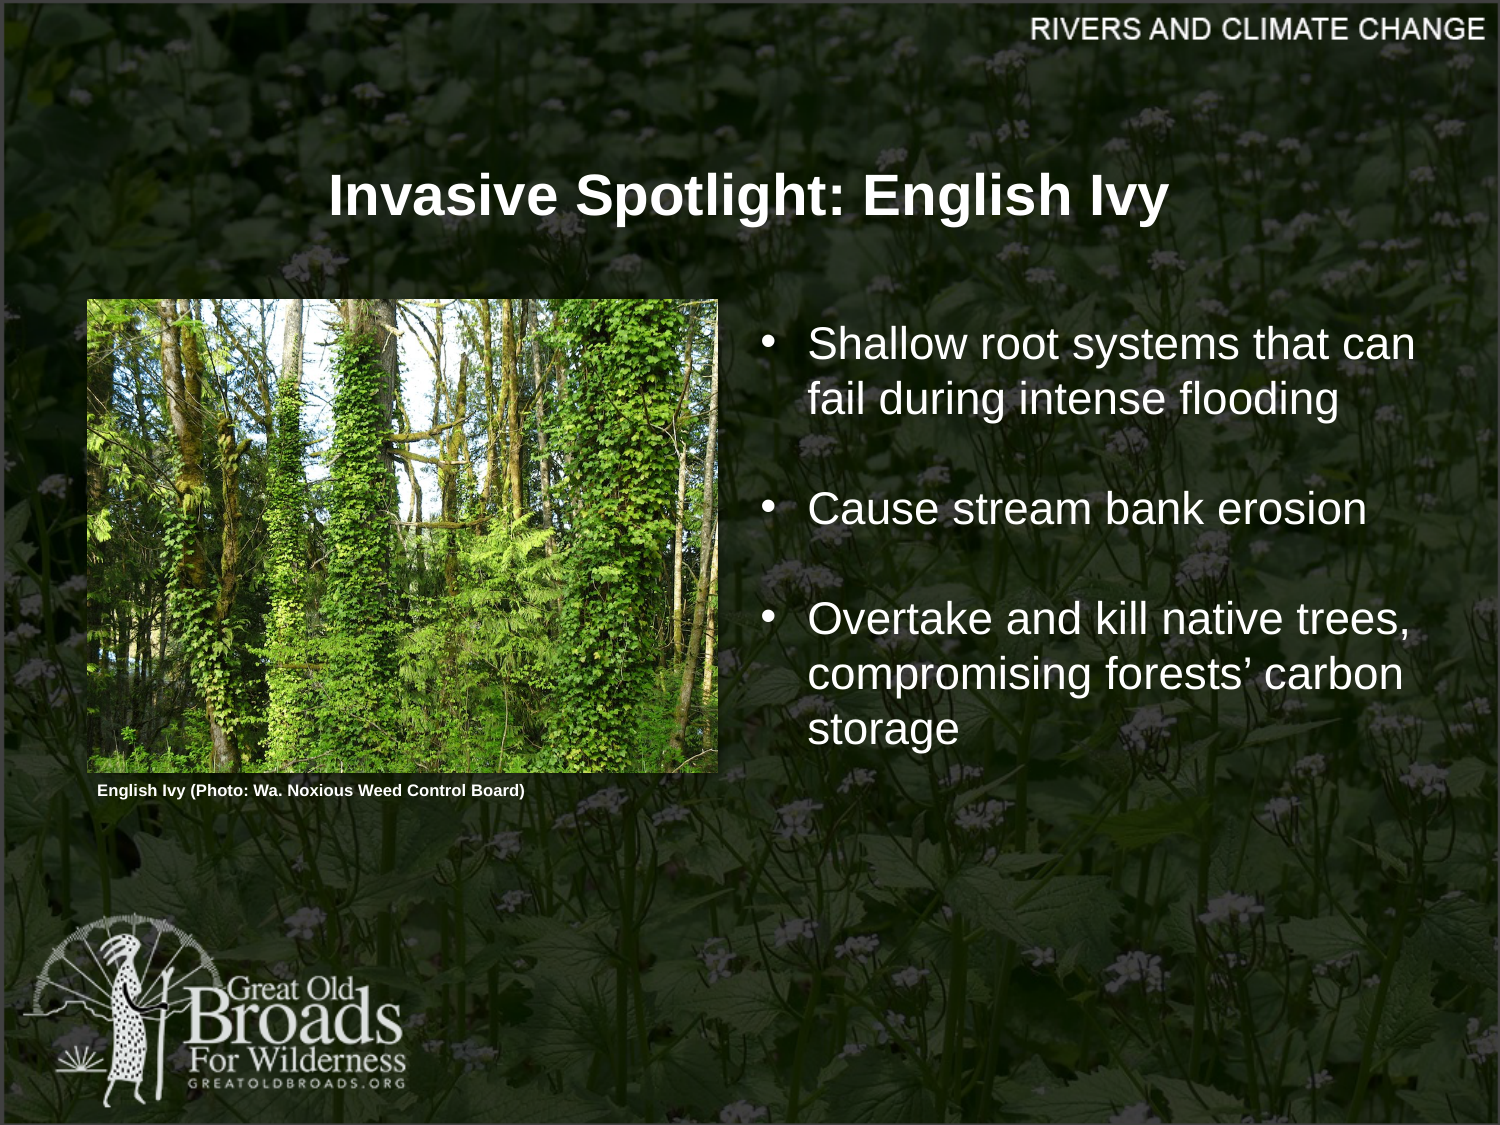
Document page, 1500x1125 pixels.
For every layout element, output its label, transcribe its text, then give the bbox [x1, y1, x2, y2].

text_box English Ivy (Photo: Wa. Noxious Weed Control Board) [82, 772, 545, 808]
picture [0, 0, 1500, 149]
picture [0, 235, 1500, 1125]
text_box Invasive Spotlight: English Ivy [0, 149, 1500, 235]
text_box Shallow root systems that can fail during intense flooding Cause stream bank erosion Overtake and kill native trees, compromising forests’ carbon storage [745, 251, 1497, 816]
